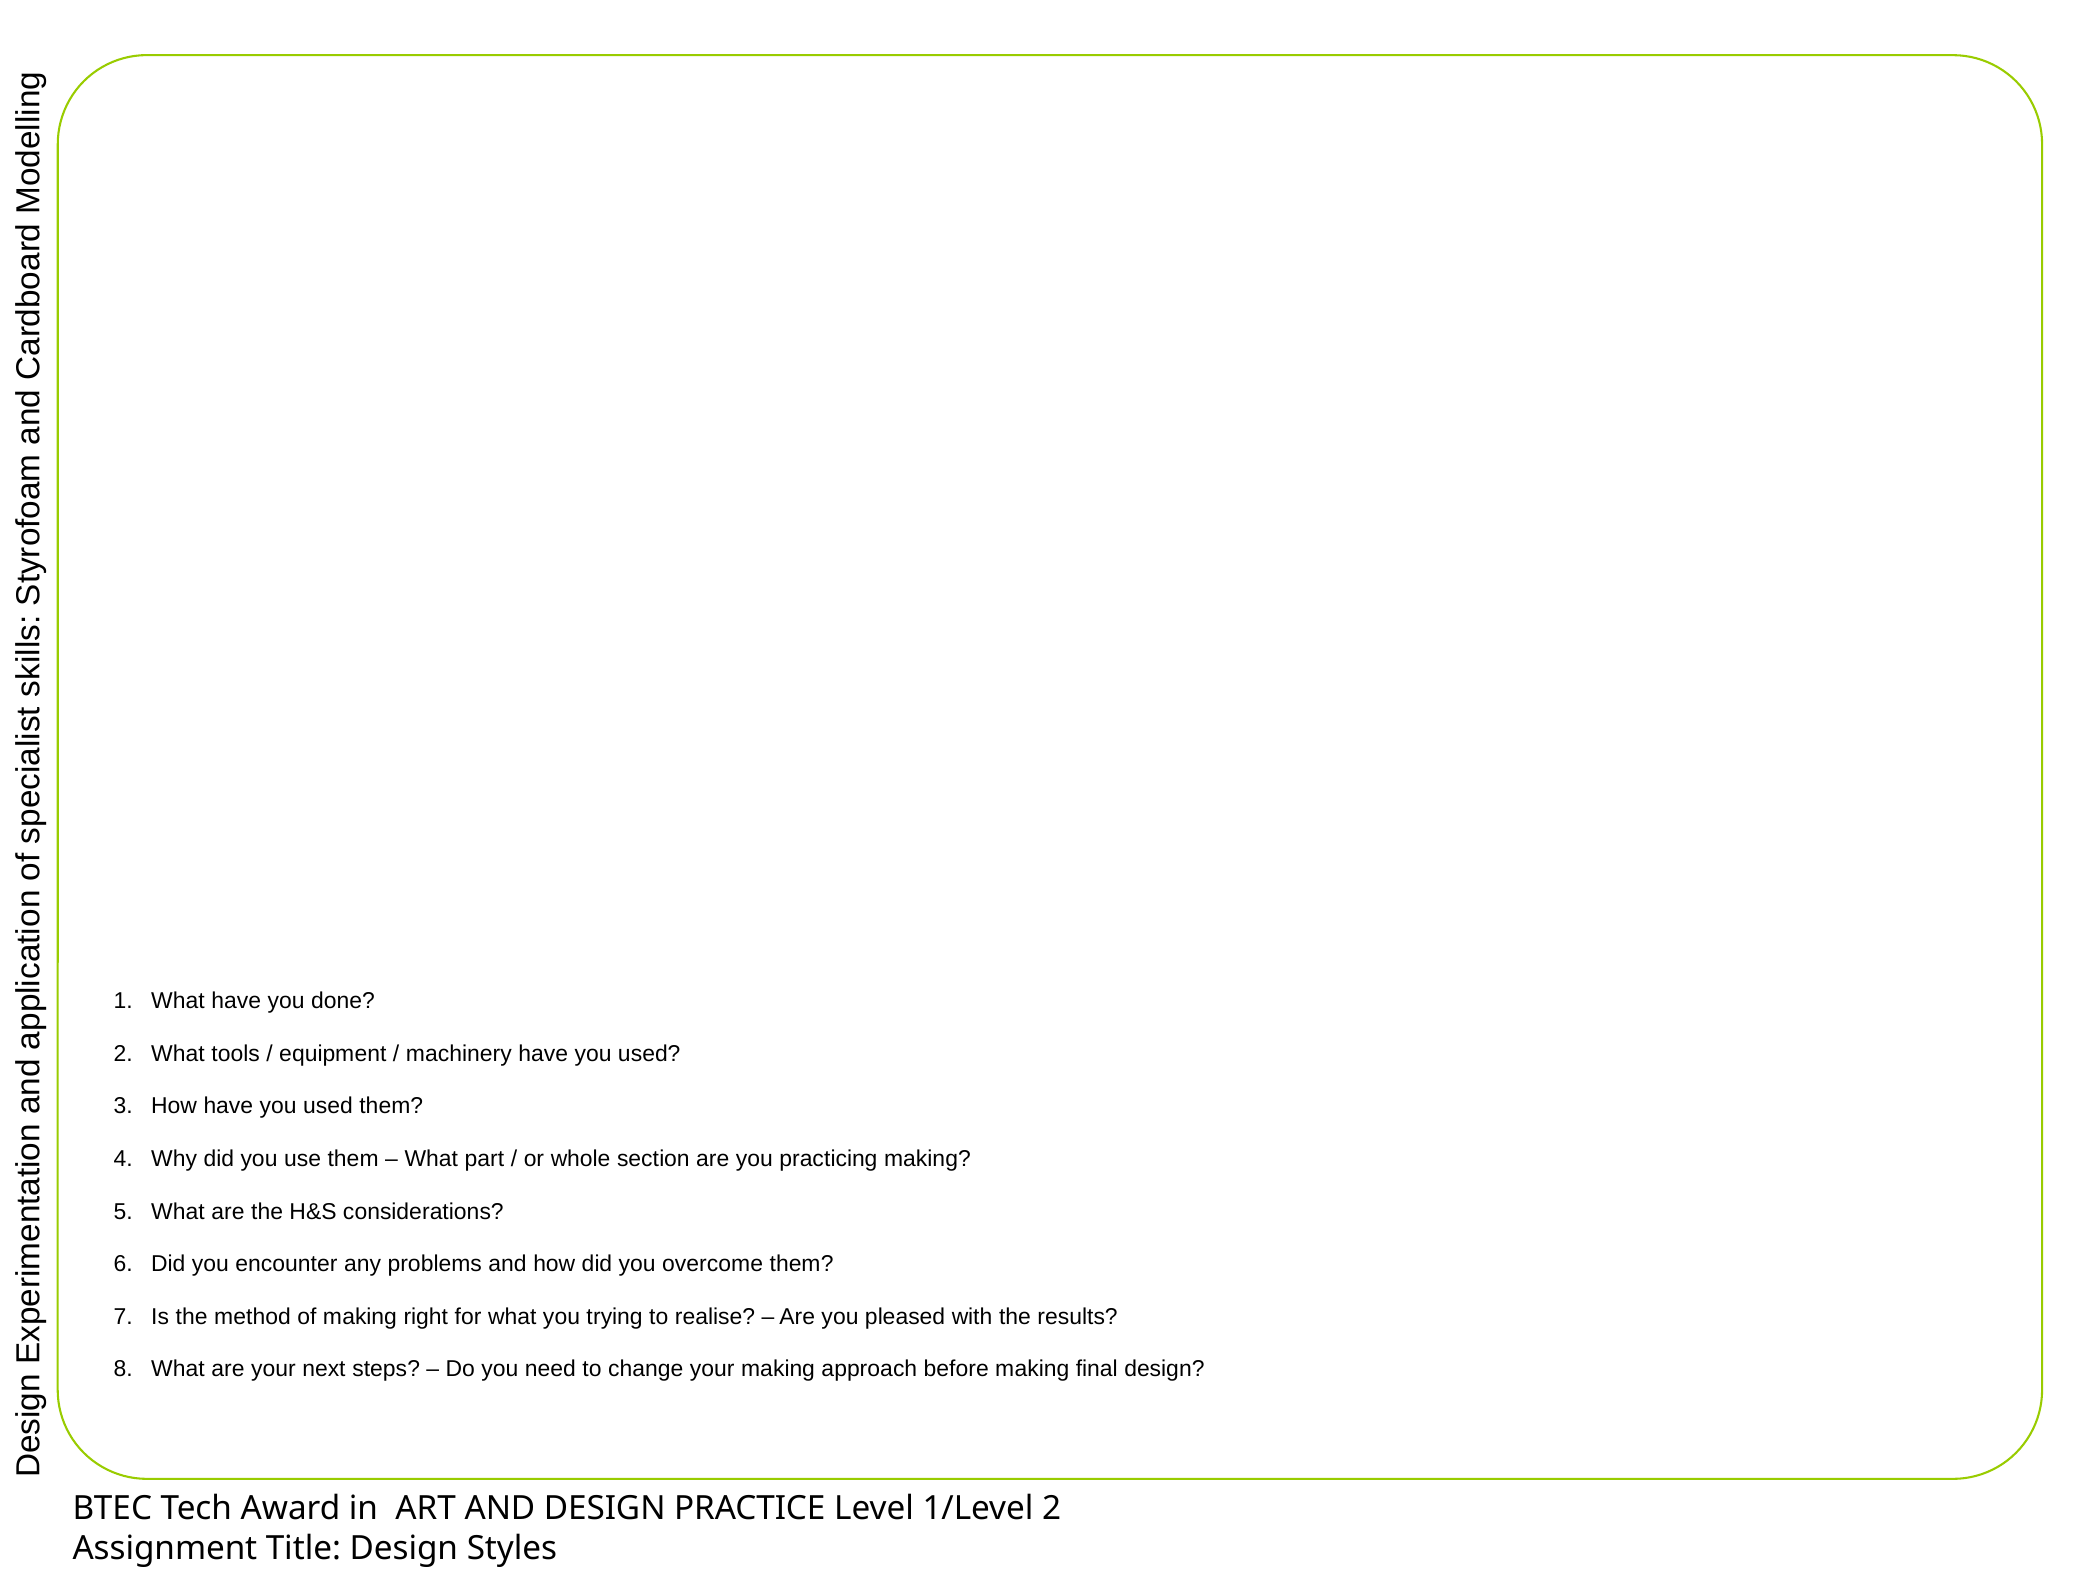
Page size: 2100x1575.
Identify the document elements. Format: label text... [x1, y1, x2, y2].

text_box Design Experimentation and application of specialist skills: Styrofoam and Cardboard Modelling [0, 0, 54, 1493]
text_box What have you done? What tools / equipment / machinery have you used? How have you used them? Why did you use them – What part / or whole section are you practicing making? What are the H&S considerations? Did you encounter any problems and how did you overcome them? Is the method of making right for what you trying to realise? – Are you pleased with the results? What are your next steps? – Do you need to change your making approach before making final design? [98, 964, 1741, 1389]
